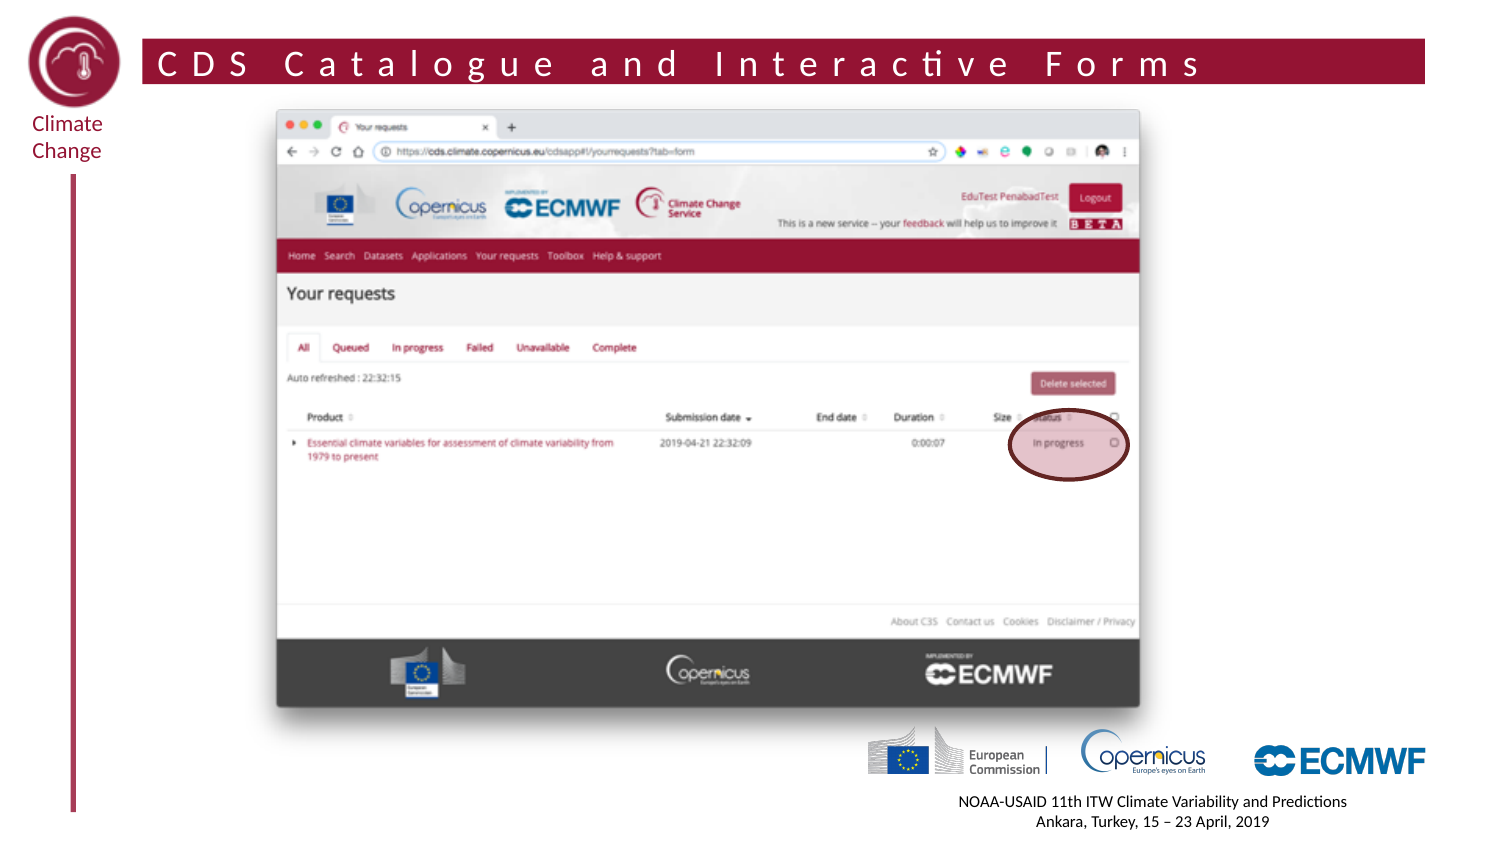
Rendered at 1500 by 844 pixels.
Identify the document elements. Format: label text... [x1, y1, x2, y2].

picture [19, 3, 129, 116]
title CDS Catalogue and Interactive Forms [142, 38, 1425, 85]
picture [238, 88, 1179, 764]
